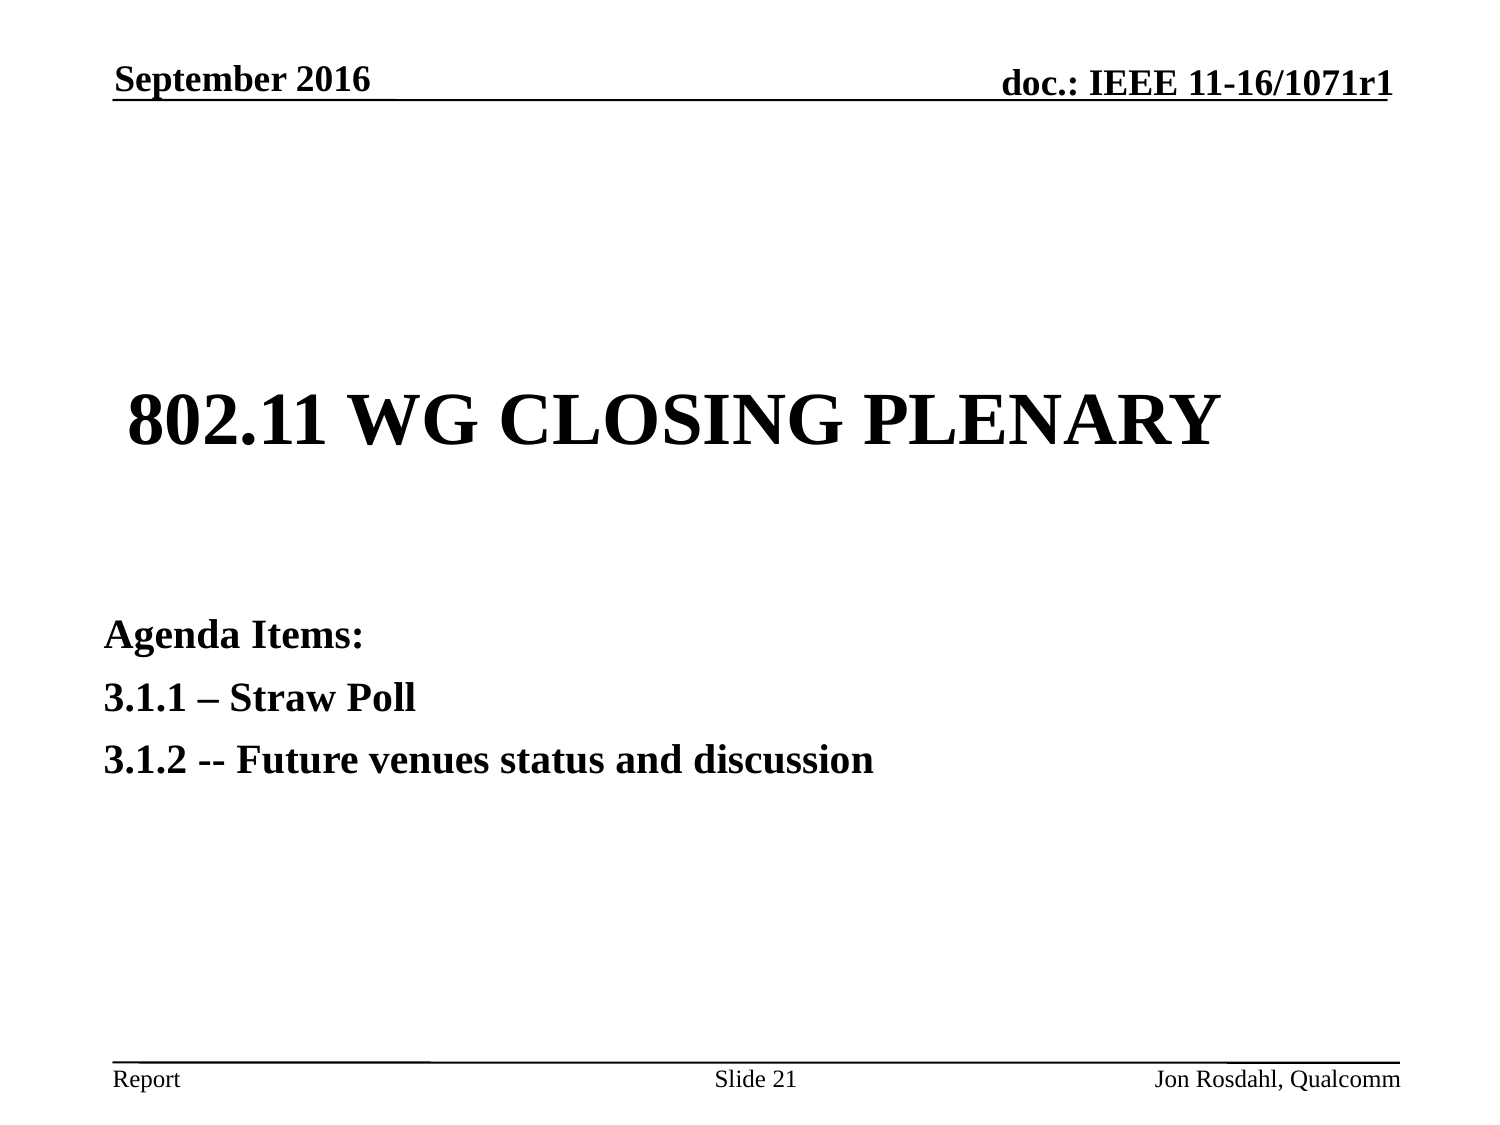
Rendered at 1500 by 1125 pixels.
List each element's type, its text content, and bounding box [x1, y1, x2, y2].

slide_number Slide 21 [712, 1061, 800, 1123]
footer Jon Rosdahl, Qualcomm [878, 1061, 1402, 1093]
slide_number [114, 54, 423, 100]
list Agenda Items: 3.1.1 – Straw Poll 3.1.2 -- Future venues status and discussion [88, 668, 1364, 916]
title 802.11 WG Closing Plenary [111, 361, 1388, 586]
